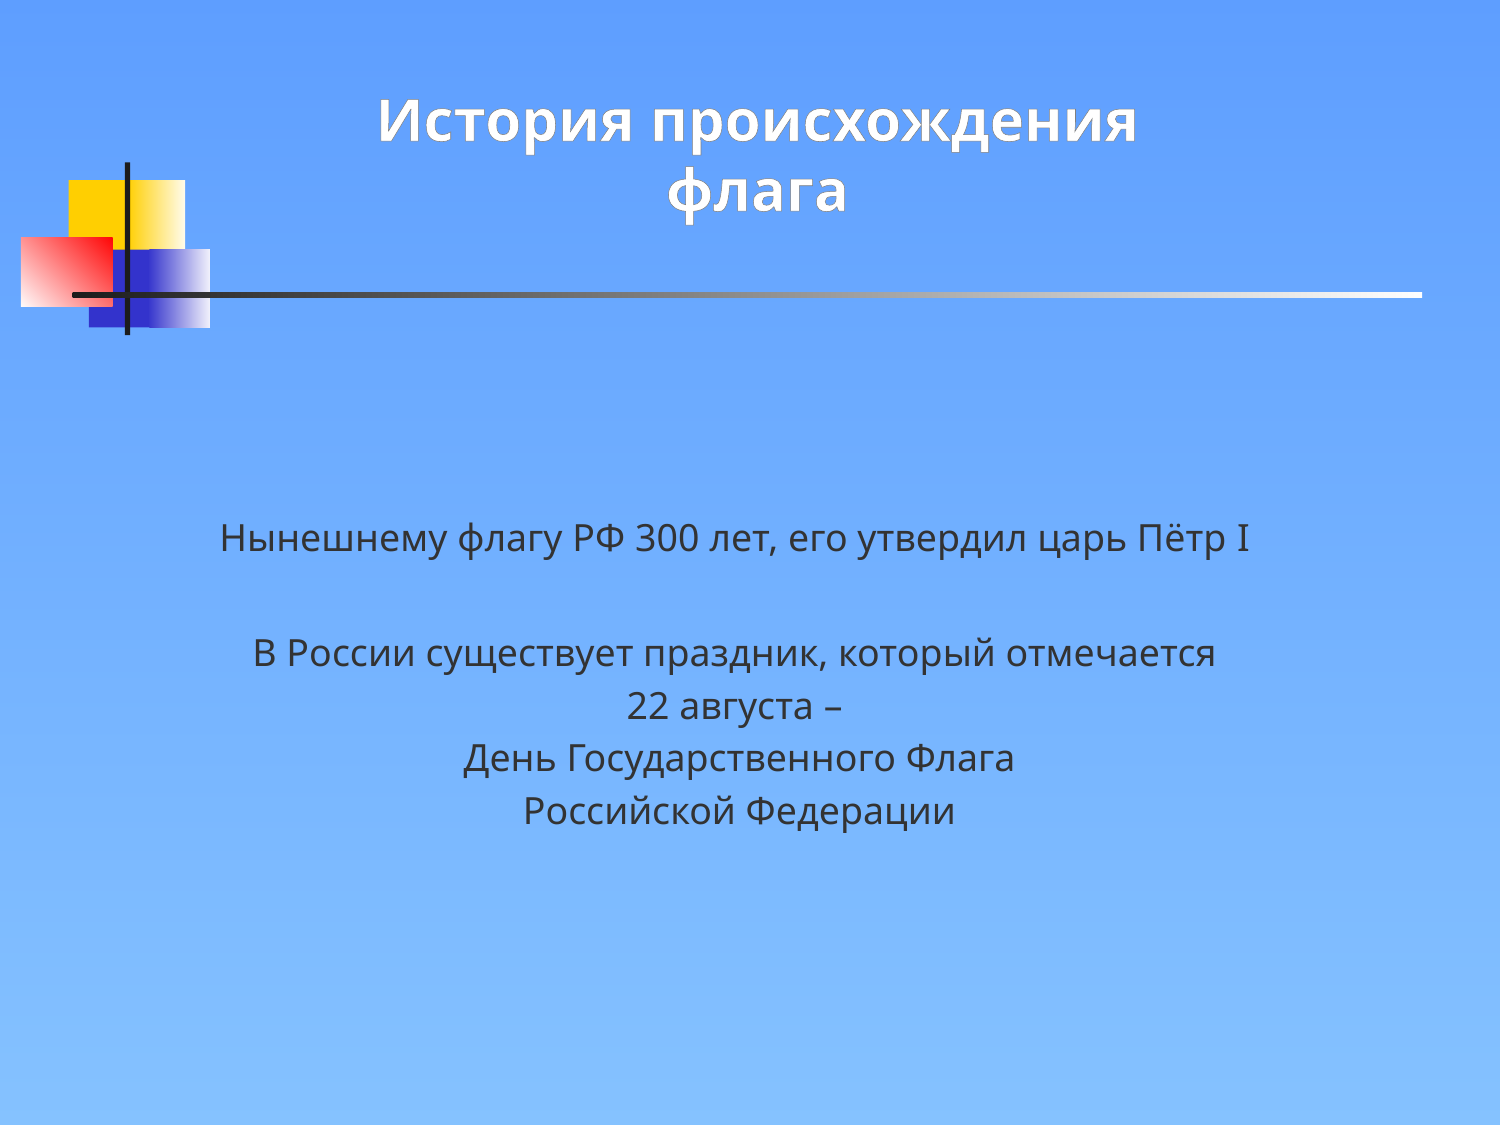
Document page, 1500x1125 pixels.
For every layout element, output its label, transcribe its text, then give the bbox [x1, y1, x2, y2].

list В России существует праздник, который отмечается 22 августа – День Государственного Флага Российской Федерации [102, 621, 1378, 905]
title Нынешнему флагу РФ 300 лет, его утвердил царь Пётр I [100, 444, 1379, 567]
text_box История происхождения флага [360, 75, 1155, 230]
